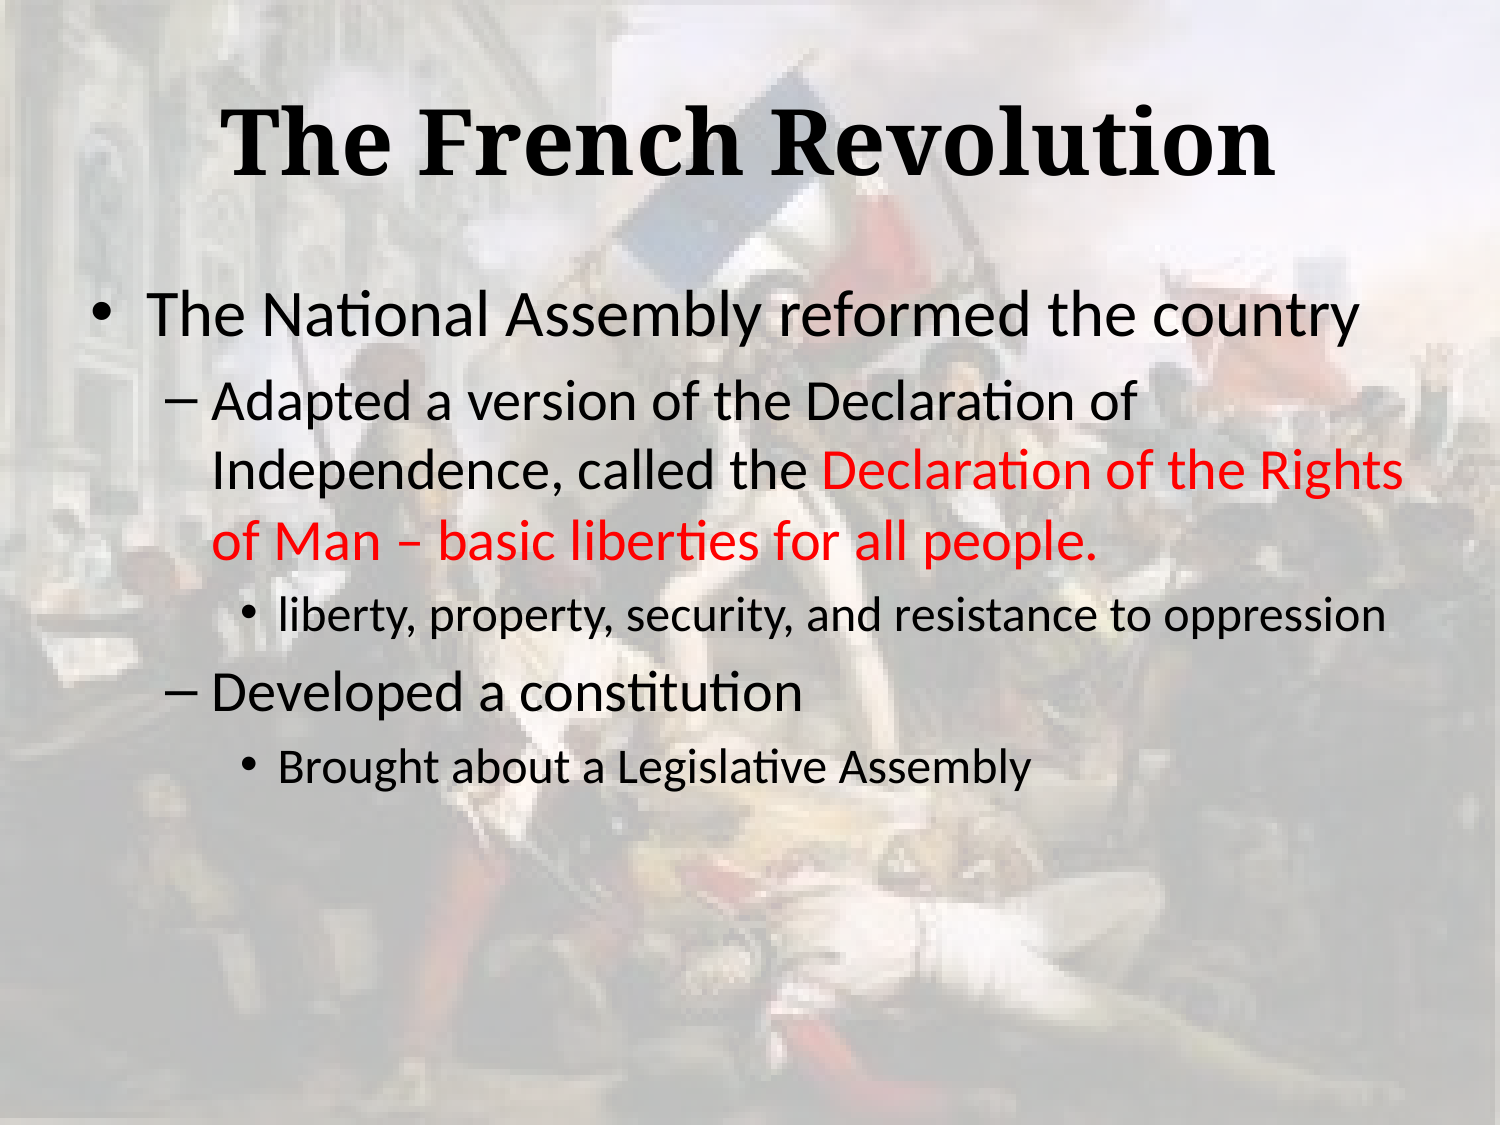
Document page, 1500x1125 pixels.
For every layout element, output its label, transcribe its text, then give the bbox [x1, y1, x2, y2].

list The National Assembly reformed the country Adapted a version of the Declaration of Independence, called the Declaration of the Rights of Man – basic liberties for all people. liberty, property, security, and resistance to oppression Developed a constitution Brought about a Legislative Assembly [75, 262, 1425, 1005]
title The French Revolution [75, 45, 1425, 233]
